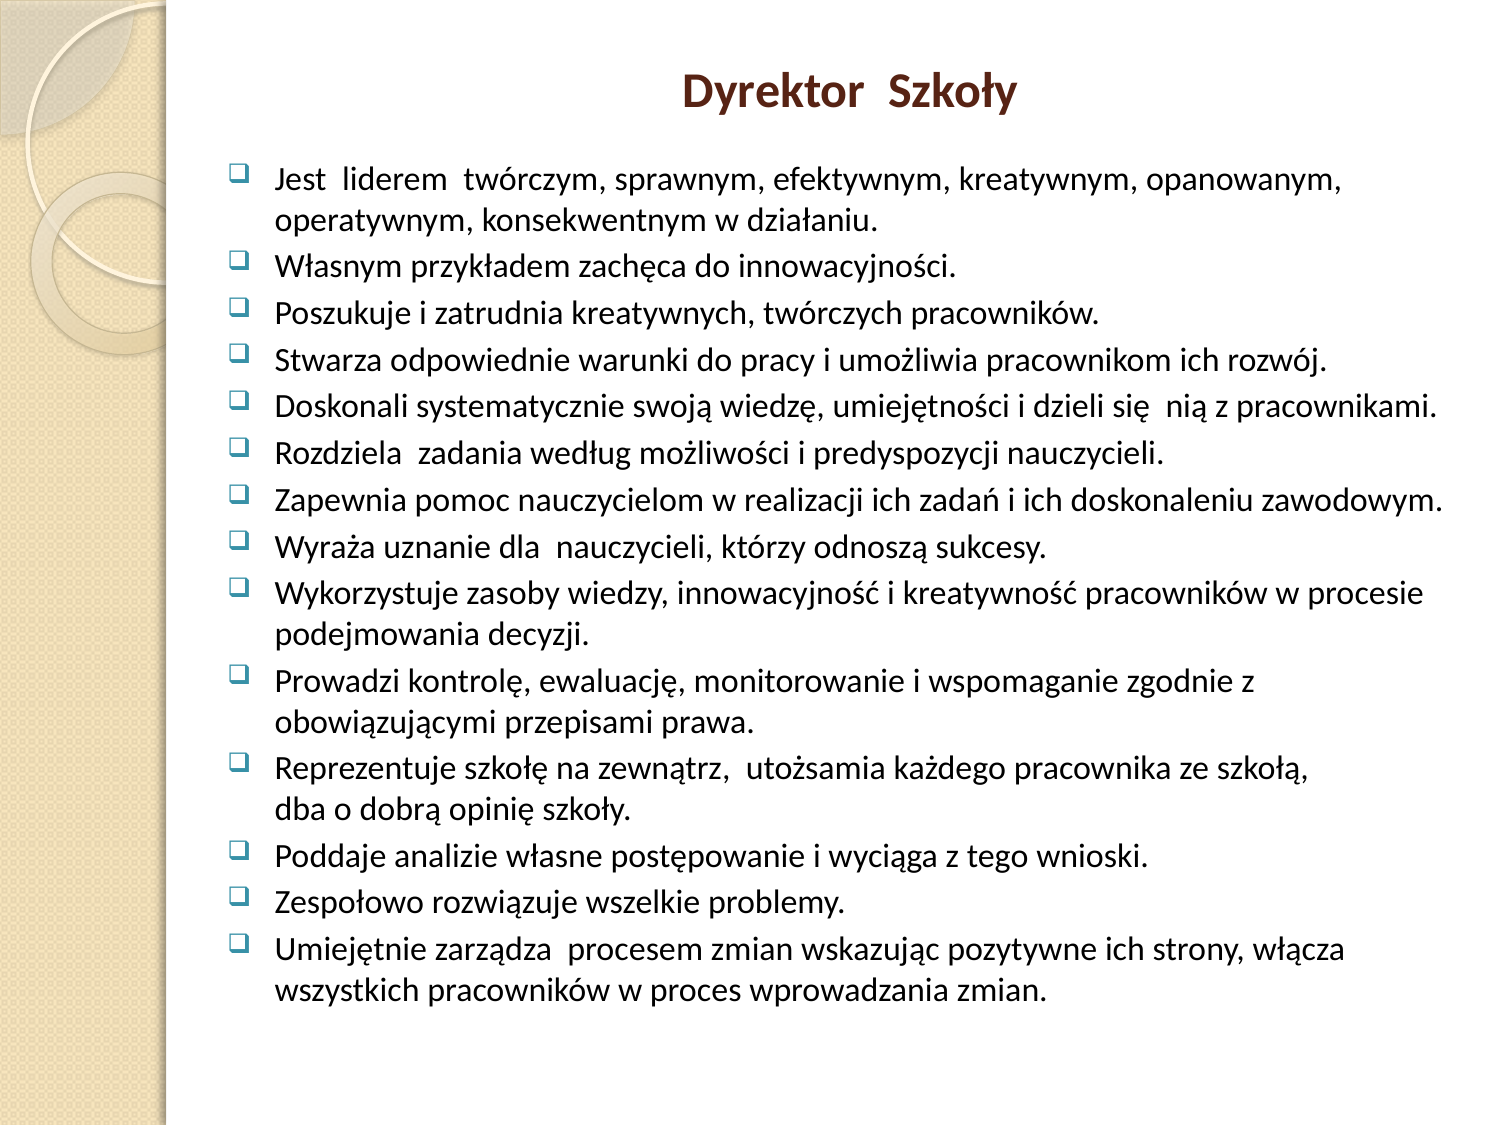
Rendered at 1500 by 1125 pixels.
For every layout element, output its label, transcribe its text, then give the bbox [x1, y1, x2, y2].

list Jest liderem twórczym, sprawnym, efektywnym, kreatywnym, opanowanym, operatywnym, konsekwentnym w działaniu. Własnym przykładem zachęca do innowacyjności. Poszukuje i zatrudnia kreatywnych, twórczych pracowników. Stwarza odpowiednie warunki do pracy i umożliwia pracownikom ich rozwój. Doskonali systematycznie swoją wiedzę, umiejętności i dzieli się nią z pracownikami. Rozdziela zadania według możliwości i predyspozycji nauczycieli. Zapewnia pomoc nauczycielom w realizacji ich zadań i ich doskonaleniu zawodowym. Wyraża uznanie dla nauczycieli, którzy odnoszą sukcesy. Wykorzystuje zasoby wiedzy, innowacyjność i kreatywność pracowników w procesie podejmowania decyzji. Prowadzi kontrolę, ewaluację, monitorowanie i wspomaganie zgodnie z obowiązującymi przepisami prawa. Reprezentuje szkołę na zewnątrz, utożsamia każdego pracownika ze szkołą, dba o dobrą opinię szkoły. Poddaje analizie własne postępowanie i wyciąga z tego wnioski. Zespołowo rozwiązuje wszelkie problemy. Umiejętnie zarządza procesem zmian wskazując pozytywne ich strony, włącza wszystkich pracowników w proces wprowadzania zmian. [199, 149, 1466, 1059]
title Dyrektor Szkoły [235, 45, 1466, 129]
